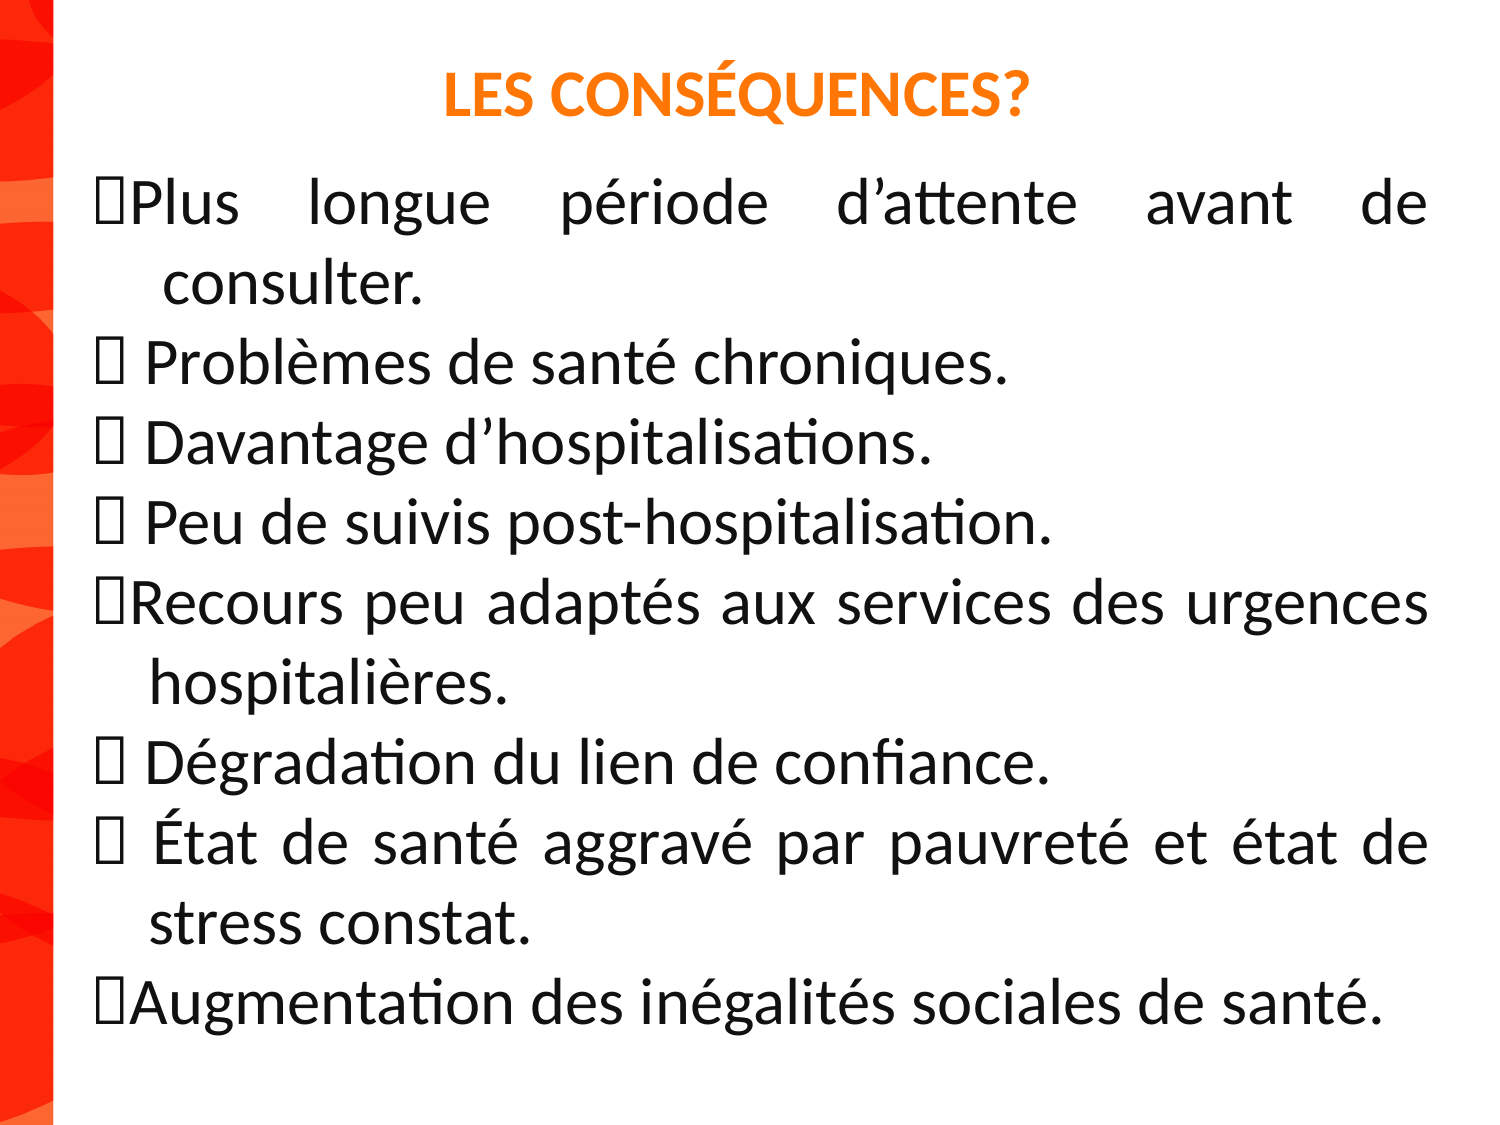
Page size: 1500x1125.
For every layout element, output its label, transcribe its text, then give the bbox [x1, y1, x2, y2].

text_box Plus longue période d’attente avant de consulter.  Problèmes de santé chroniques.  Davantage d’hospitalisations.  Peu de suivis post-hospitalisation. Recours peu adaptés aux services des urgences hospitalières.  Dégradation du lien de confiance.  État de santé aggravé par pauvreté et état de stress constat. Augmentation des inégalités sociales de santé. [74, 150, 1446, 1045]
text_box LES CONSÉQUENCES? [159, 42, 1318, 138]
picture [0, 0, 54, 1125]
